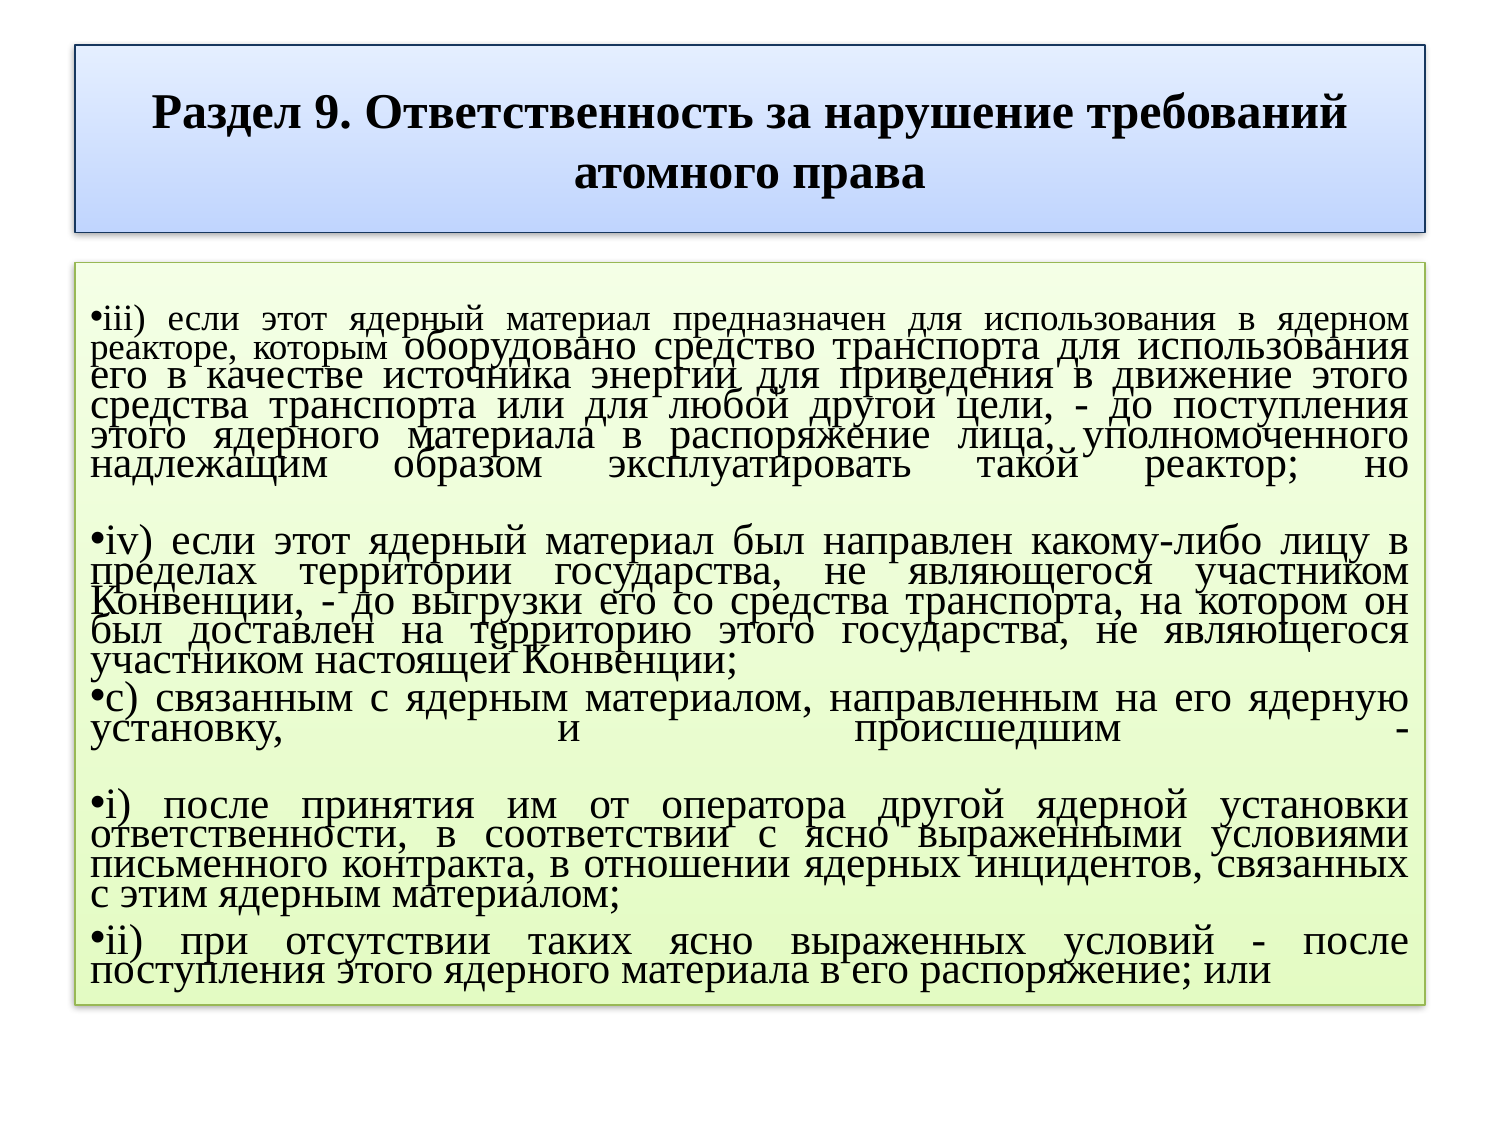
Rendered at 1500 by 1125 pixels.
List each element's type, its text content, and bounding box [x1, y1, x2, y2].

list iii) если этот ядерный материал предназначен для использования в ядерном реакторе, которым оборудовано средство транспорта для использования его в качестве источника энергии для приведения в движение этого средства транспорта или для любой другой цели, - до поступления этого ядерного материала в распоряжение лица, уполномоченного надлежащим образом эксплуатировать такой реактор; но iv) если этот ядерный материал был направлен какому-либо лицу в пределах территории государства, не являющегося участником Конвенции, - до выгрузки его со средства транспорта, на котором он был доставлен на территорию этого государства, не являющегося участником настоящей Конвенции; c) связанным с ядерным материалом, направленным на его ядерную установку, и происшедшим - i) после принятия им от оператора другой ядерной установки ответственности, в соответствии с ясно выраженными условиями письменного контракта, в отношении ядерных инцидентов, связанных с этим ядерным материалом; ii) при отсутствии таких ясно выраженных условий - после поступления этого ядерного материала в его распоряжение; или [74, 262, 1426, 1006]
title Раздел 9. Ответственность за нарушение требований атомного права [74, 44, 1426, 233]
